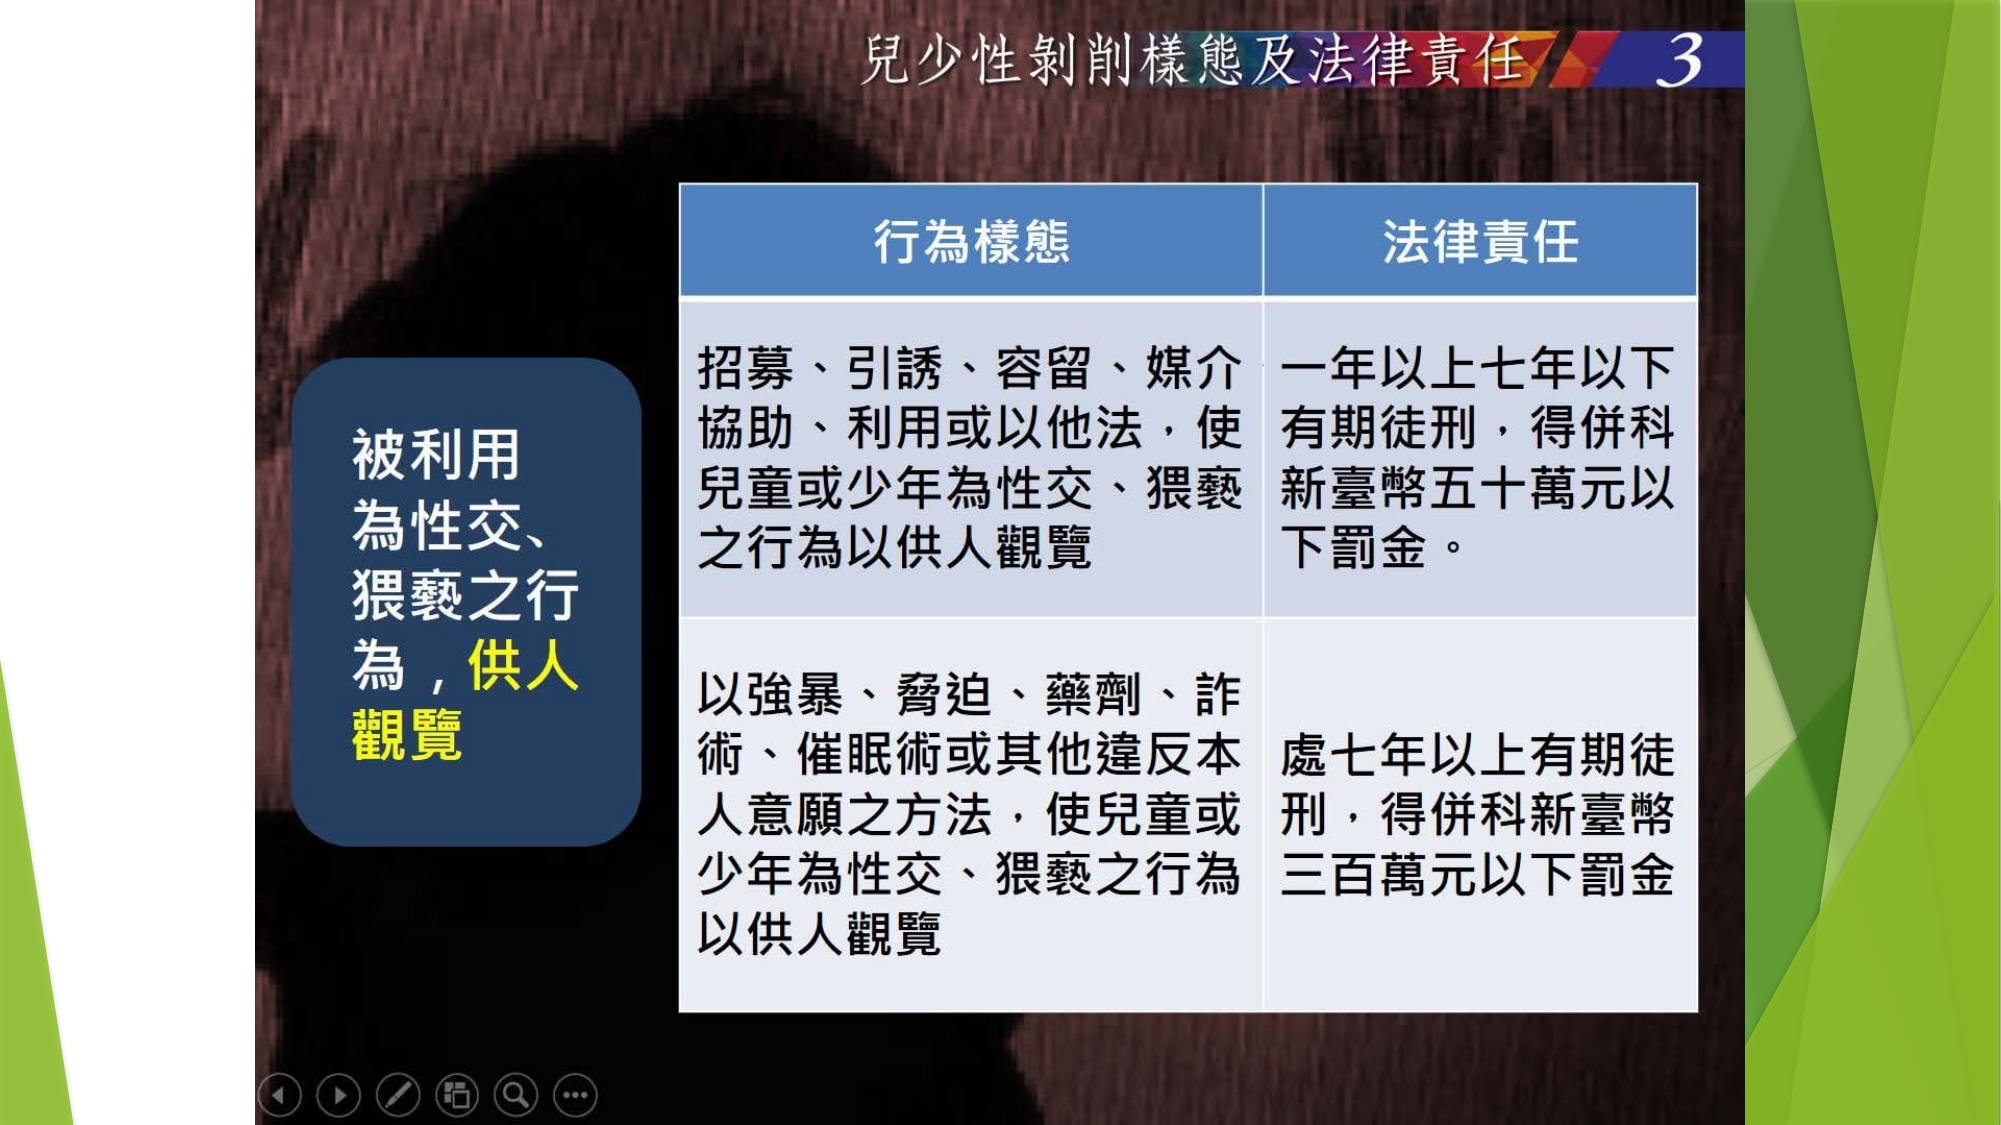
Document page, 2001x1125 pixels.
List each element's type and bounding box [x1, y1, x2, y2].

picture [254, 0, 1746, 1125]
